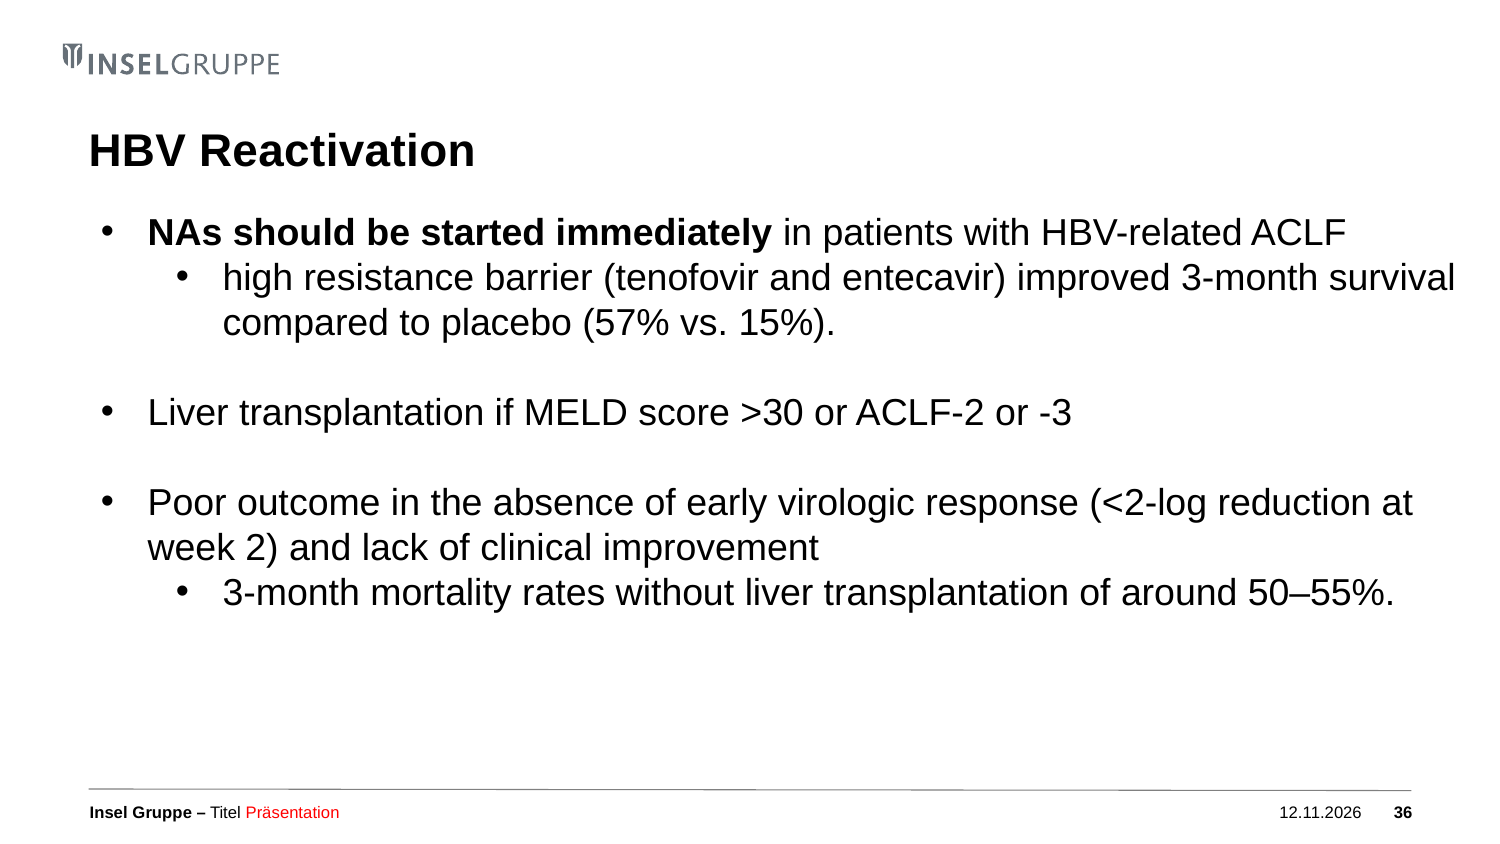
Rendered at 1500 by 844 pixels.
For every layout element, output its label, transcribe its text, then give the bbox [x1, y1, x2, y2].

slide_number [1226, 801, 1361, 819]
footer Titel Präsentation [209, 801, 1126, 819]
title HBV Reactivation [88, 119, 1412, 200]
text_box NAs should be started immediately in patients with HBV-related ACLF high resistance barrier (tenofovir and entecavir) improved 3-month survival compared to placebo (57% vs. 15%). Liver transplantation if MELD score >30 or ACLF-2 or -3 Poor outcome in the absence of early virologic response (<2-log reduction at week 2) and lack of clinical improvement 3-month mortality rates without liver transplantation of around 50–55%. [86, 200, 1500, 620]
slide_number 36 [1361, 801, 1413, 819]
